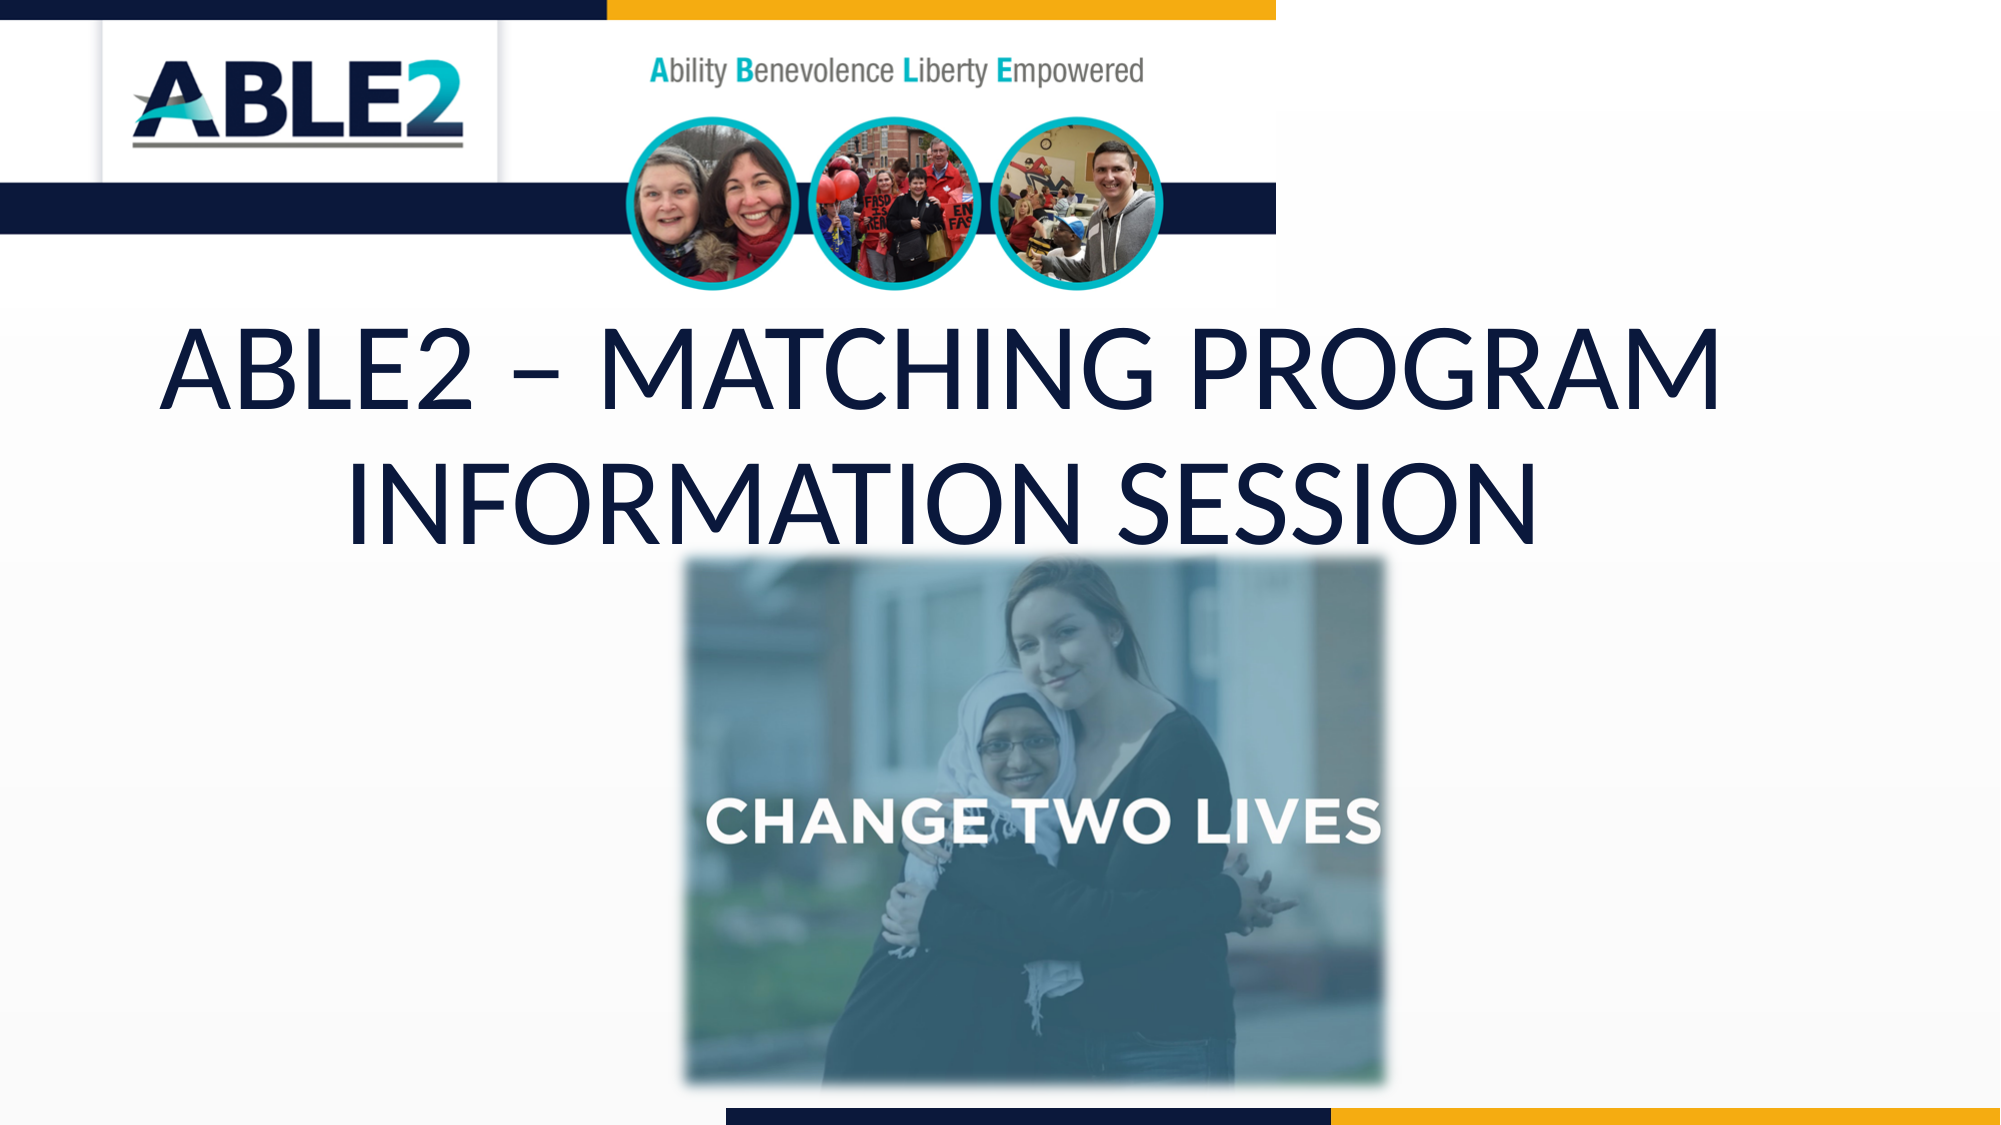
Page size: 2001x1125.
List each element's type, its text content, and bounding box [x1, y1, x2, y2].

title ABLE2 – MATCHING PROGRAM INFORMATION SESSION [130, 282, 1757, 580]
picture [0, 0, 1276, 308]
picture [668, 540, 1402, 1102]
picture [726, 1108, 2000, 1125]
